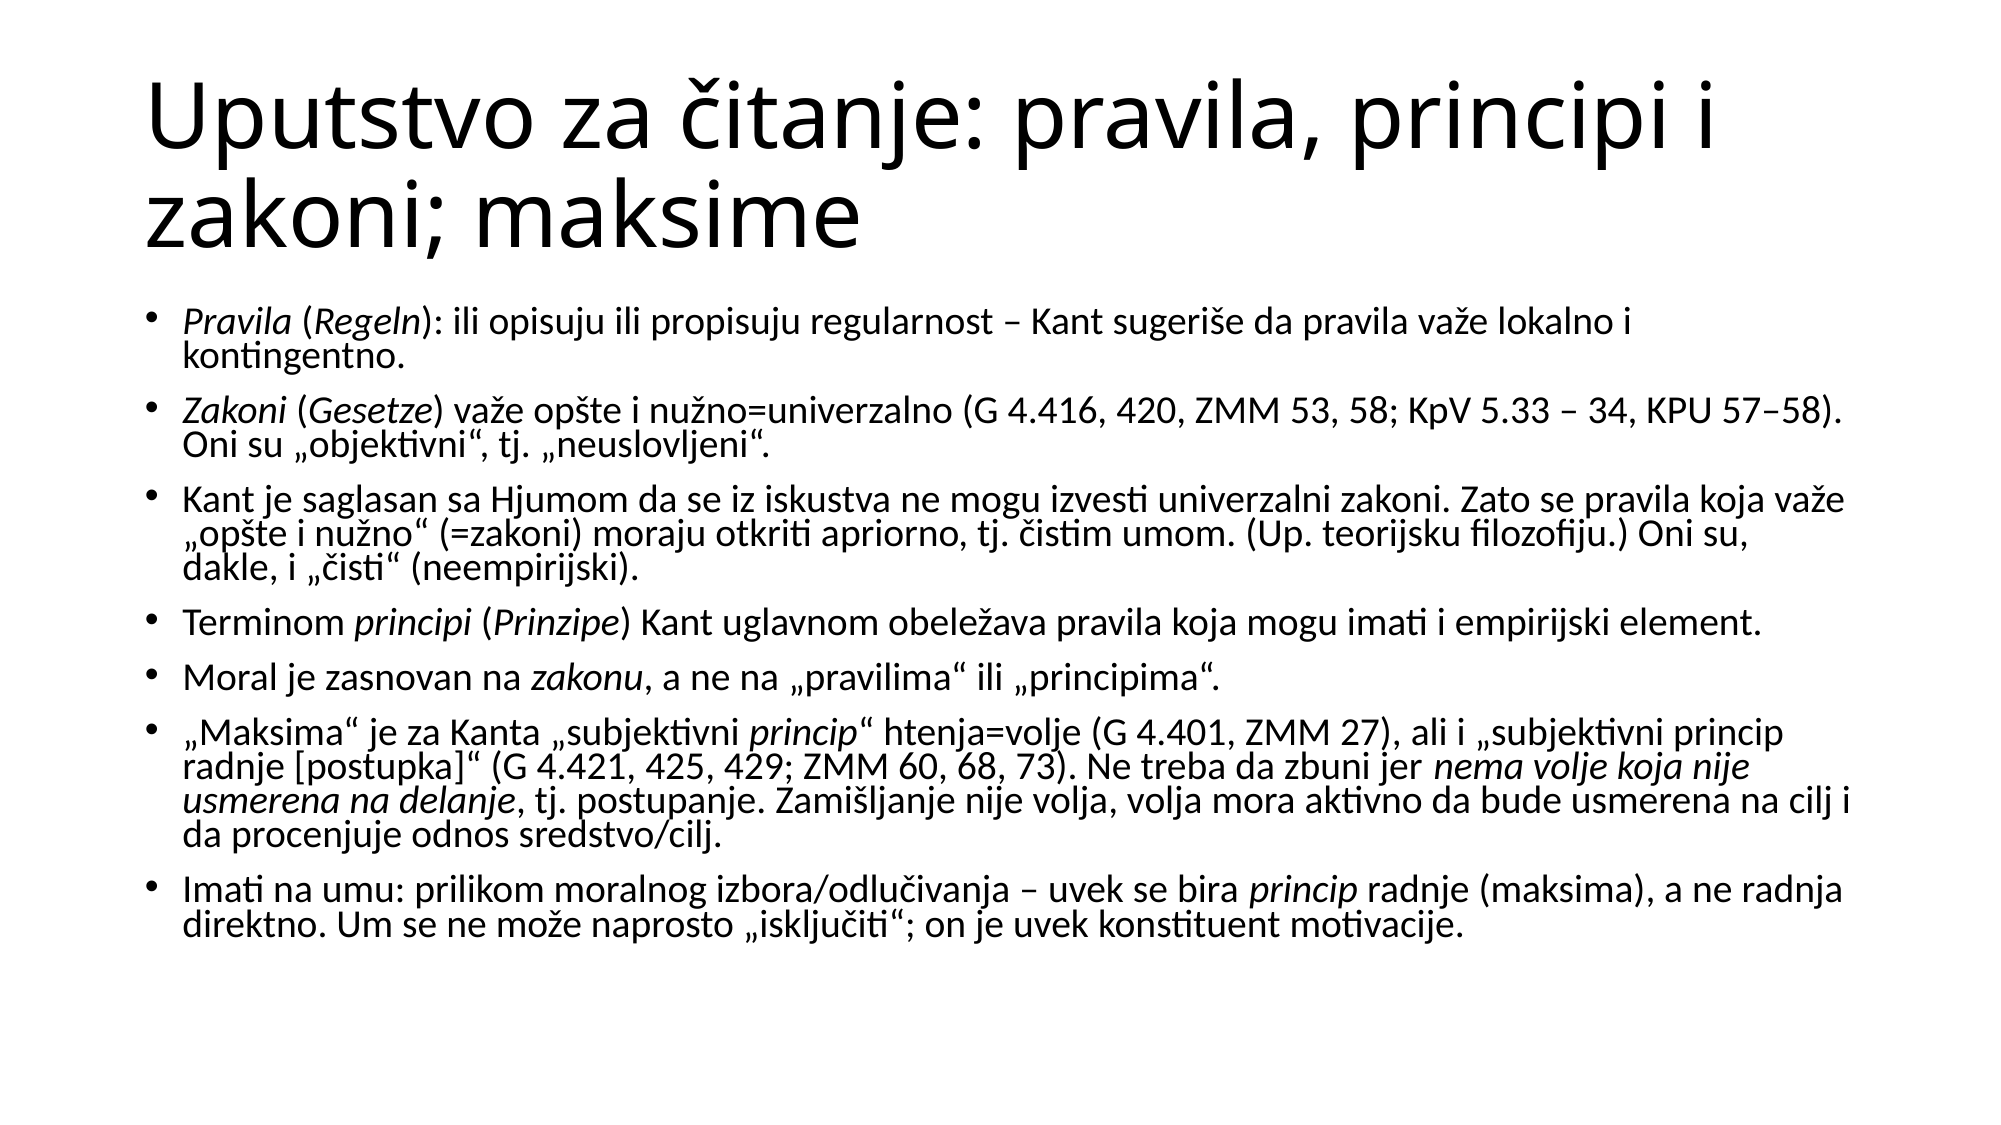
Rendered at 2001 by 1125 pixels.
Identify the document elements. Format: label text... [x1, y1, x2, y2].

list Pravila (Regeln): ili opisuju ili propisuju regularnost – Kant sugeriše da pravila važe lokalno i kontingentno. Zakoni (Gesetze) važe opšte i nužno=univerzalno (G 4.416, 420, ZMM 53, 58; KpV 5.33 – 34, KPU 57–58). Oni su „objektivni“, tj. „neuslovljeni“. Kant je saglasan sa Hjumom da se iz iskustva ne mogu izvesti univerzalni zakoni. Zato se pravila koja važe „opšte i nužno“ (=zakoni) moraju otkriti apriorno, tj. čistim umom. (Up. teorijsku filozofiju.) Oni su, dakle, i „čisti“ (neempirijski). Terminom principi (Prinzipe) Kant uglavnom obeležava pravila koja mogu imati i empirijski element. Moral je zasnovan na zakonu, a ne na „pravilima“ ili „principima“. „Maksima“ je za Kanta „subjektivni princip“ htenja=volje (G 4.401, ZMM 27), ali i „subjektivni princip radnje [postupka]“ (G 4.421, 425, 429; ZMM 60, 68, 73). Ne treba da zbuni jer nema volje koja nije usmerena na delanje, tj. postupanje. Zamišljanje nije volja, volja mora aktivno da bude usmerena na cilj i da procenjuje odnos sredstvo/cilj. Imati na umu: prilikom moralnog izbora/odlučivanja – uvek se bira princip radnje (maksima), a ne radnja direktno. Um se ne može naprosto „isključiti“; on je uvek konstituent motivacije. [136, 298, 1863, 1014]
title Uputstvo za čitanje: pravila, principi i zakoni; maksime [136, 59, 1863, 278]
